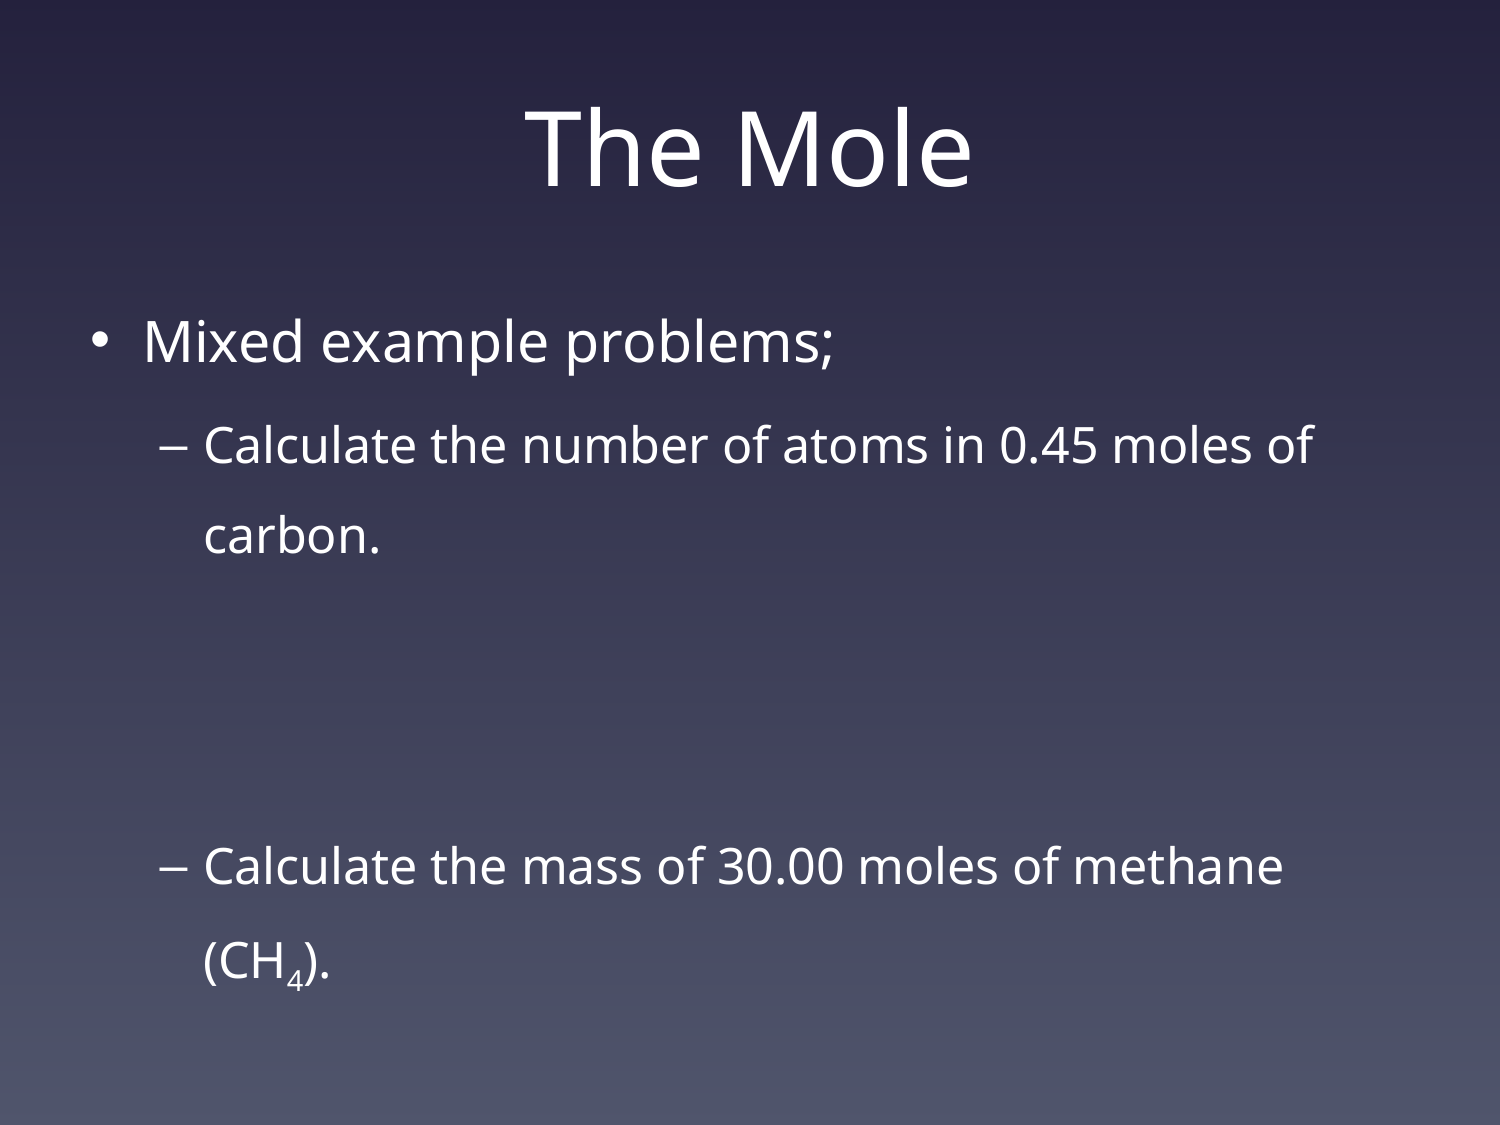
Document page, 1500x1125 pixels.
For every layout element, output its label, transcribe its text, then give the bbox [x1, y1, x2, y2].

title The Mole [75, 75, 1425, 262]
list Mixed example problems; Calculate the number of atoms in 0.45 moles of carbon. Calculate the mass of 30.00 moles of methane (CH4). [75, 262, 1425, 1005]
